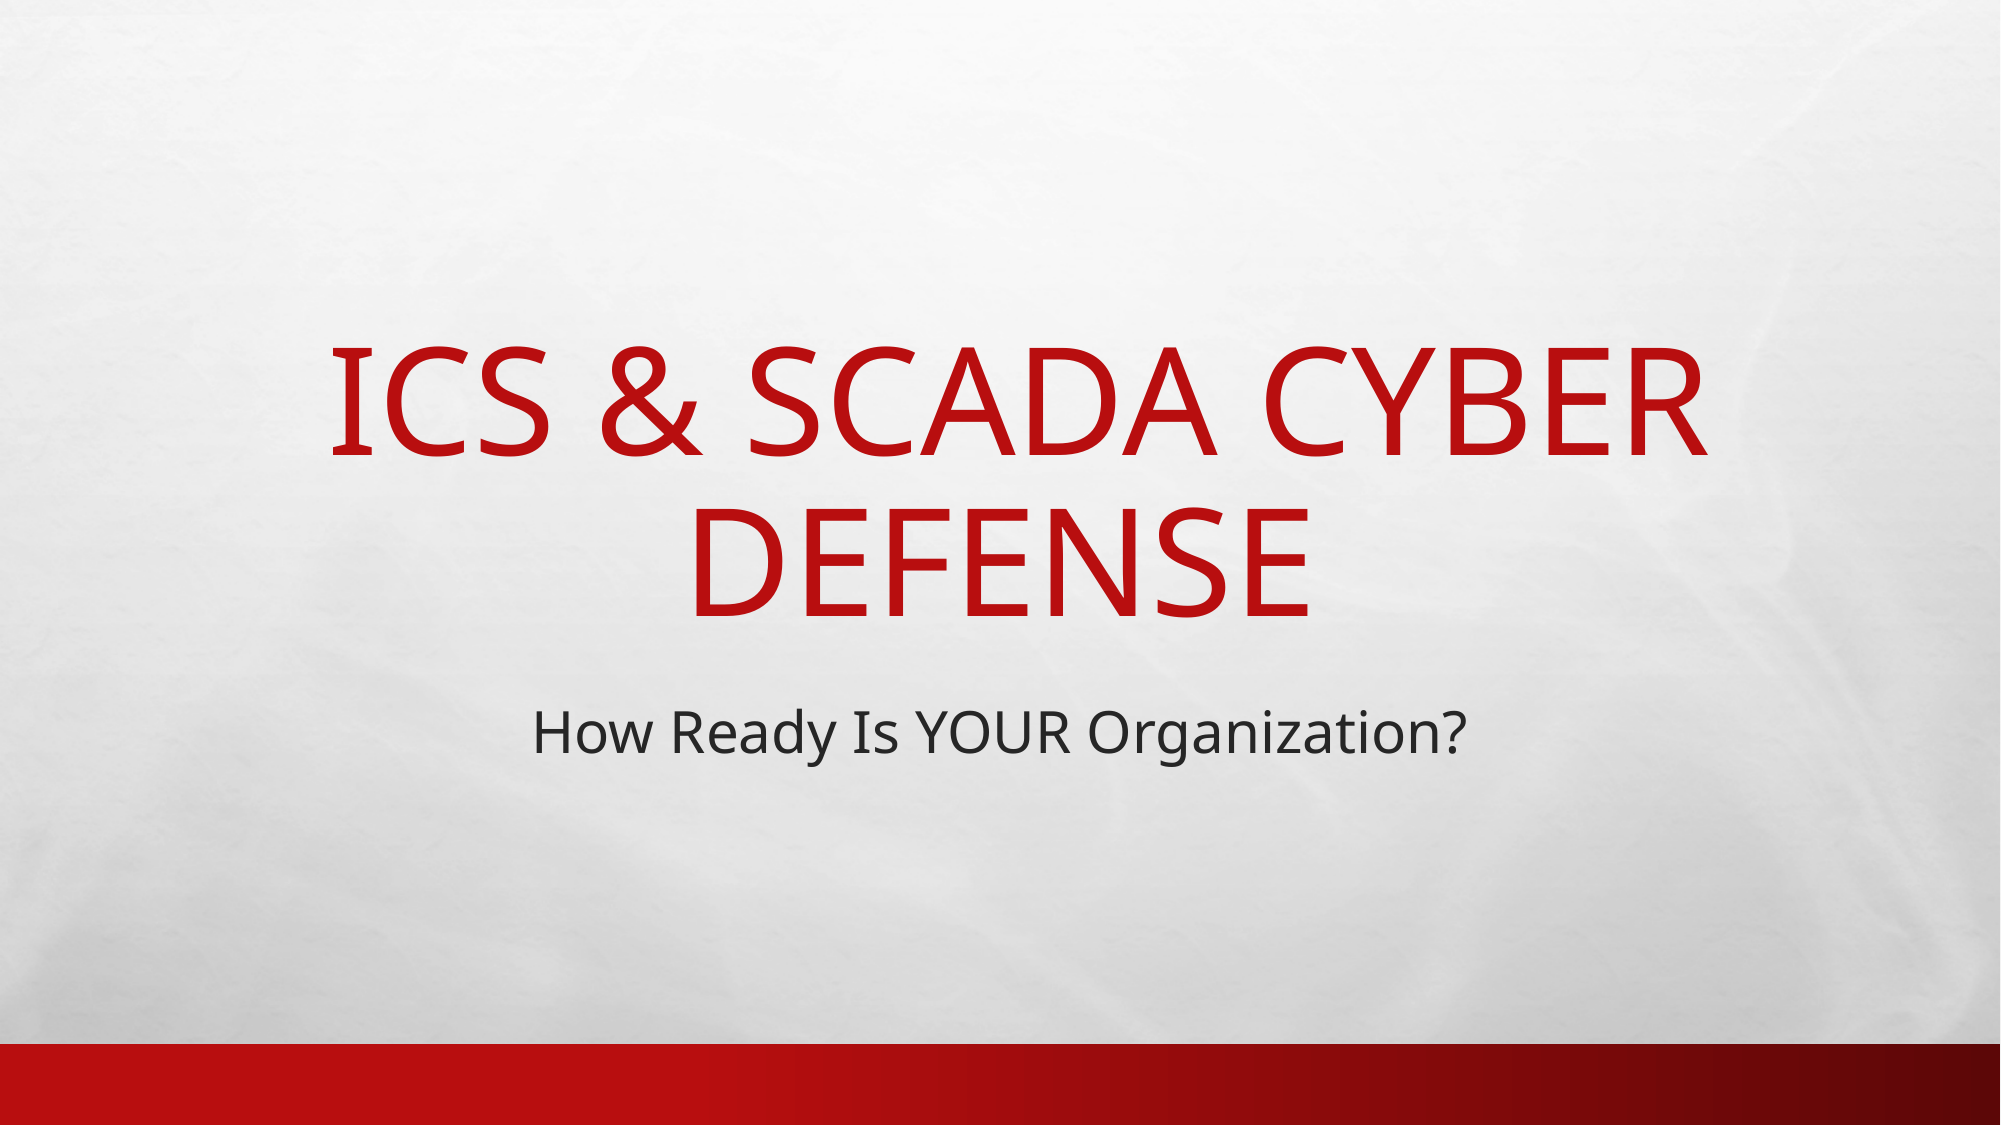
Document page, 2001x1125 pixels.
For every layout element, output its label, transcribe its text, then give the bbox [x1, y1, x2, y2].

text_box [0, 1043, 2000, 1125]
text_box [0, 0, 2000, 1043]
subtitle How Ready Is YOUR Organization? [199, 673, 1801, 850]
title ICS & SCADA Cyber Defense [199, 154, 1801, 657]
